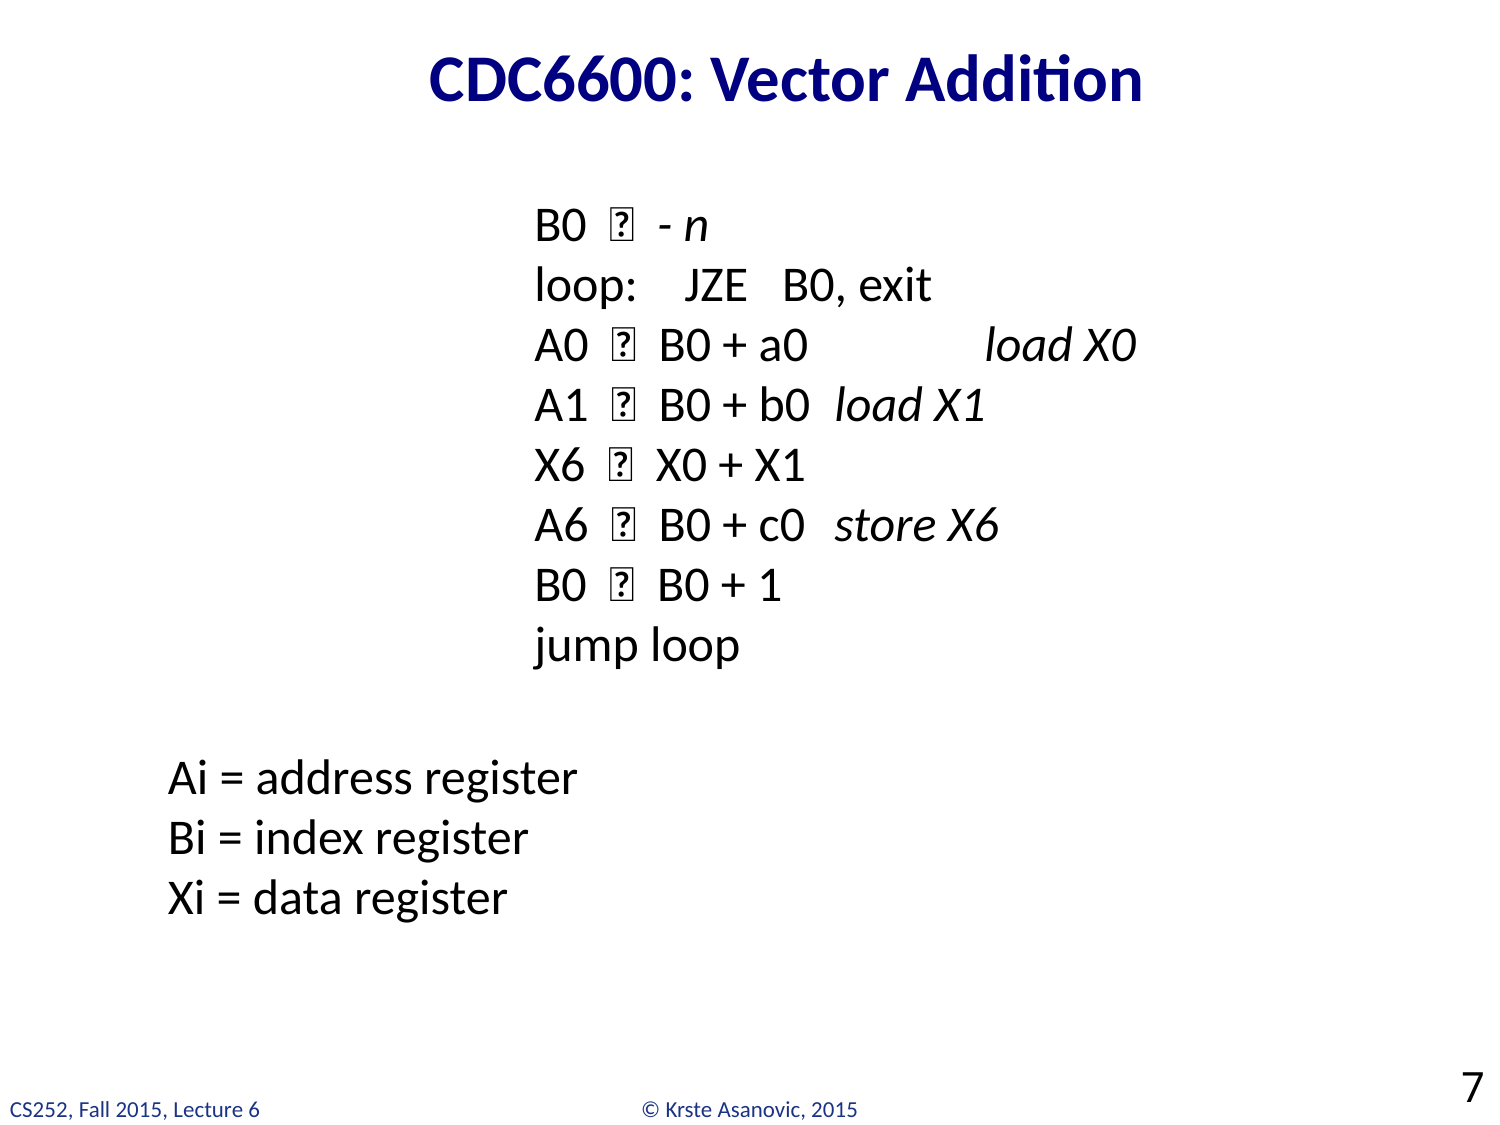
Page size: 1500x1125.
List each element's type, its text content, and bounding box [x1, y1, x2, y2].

slide_number 7 [1362, 1085, 1500, 1125]
text_box Ai = address register Bi = index register Xi = data register [153, 737, 594, 933]
title CDC6600: Vector Addition [199, 0, 1376, 151]
text_box B0  - n loop: JZE B0, exit A0  B0 + a0 load X0 A1  B0 + b0 load X1 X6  X0 + X1 A6  B0 + c0 store X6 B0  B0 + 1 jump loop [369, 184, 1151, 739]
